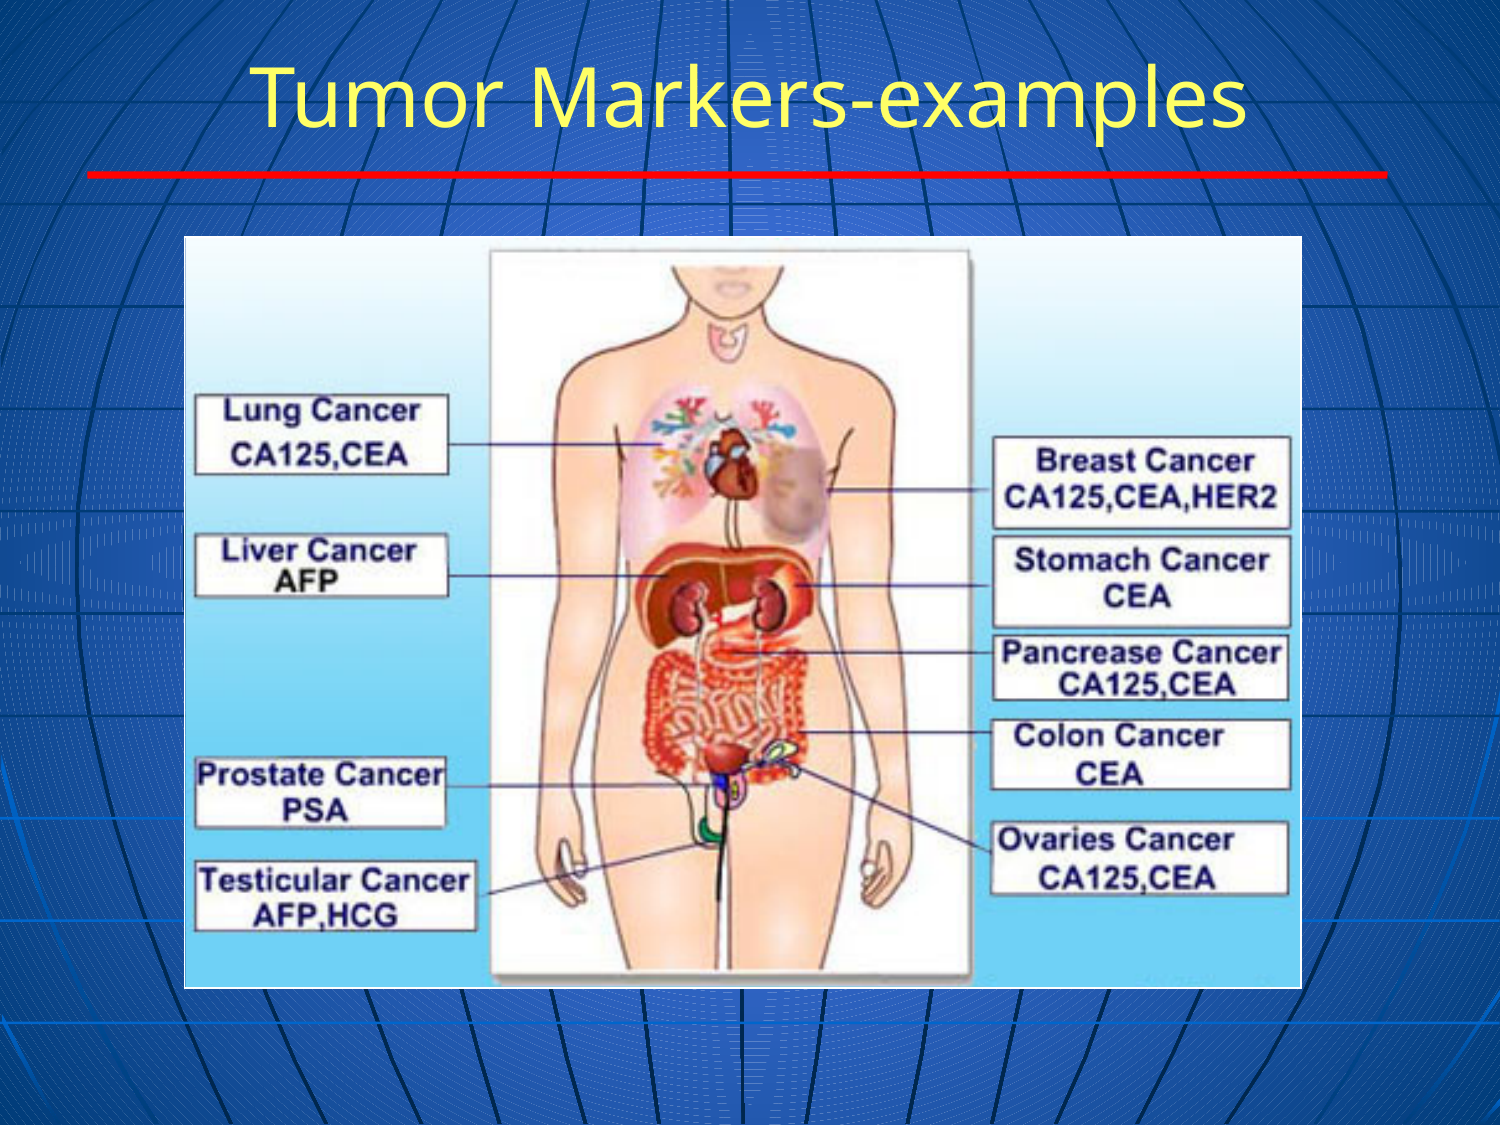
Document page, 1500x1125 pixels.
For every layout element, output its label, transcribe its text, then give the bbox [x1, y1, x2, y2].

title Tumor Markers-examples [74, 0, 1426, 188]
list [185, 237, 1301, 988]
